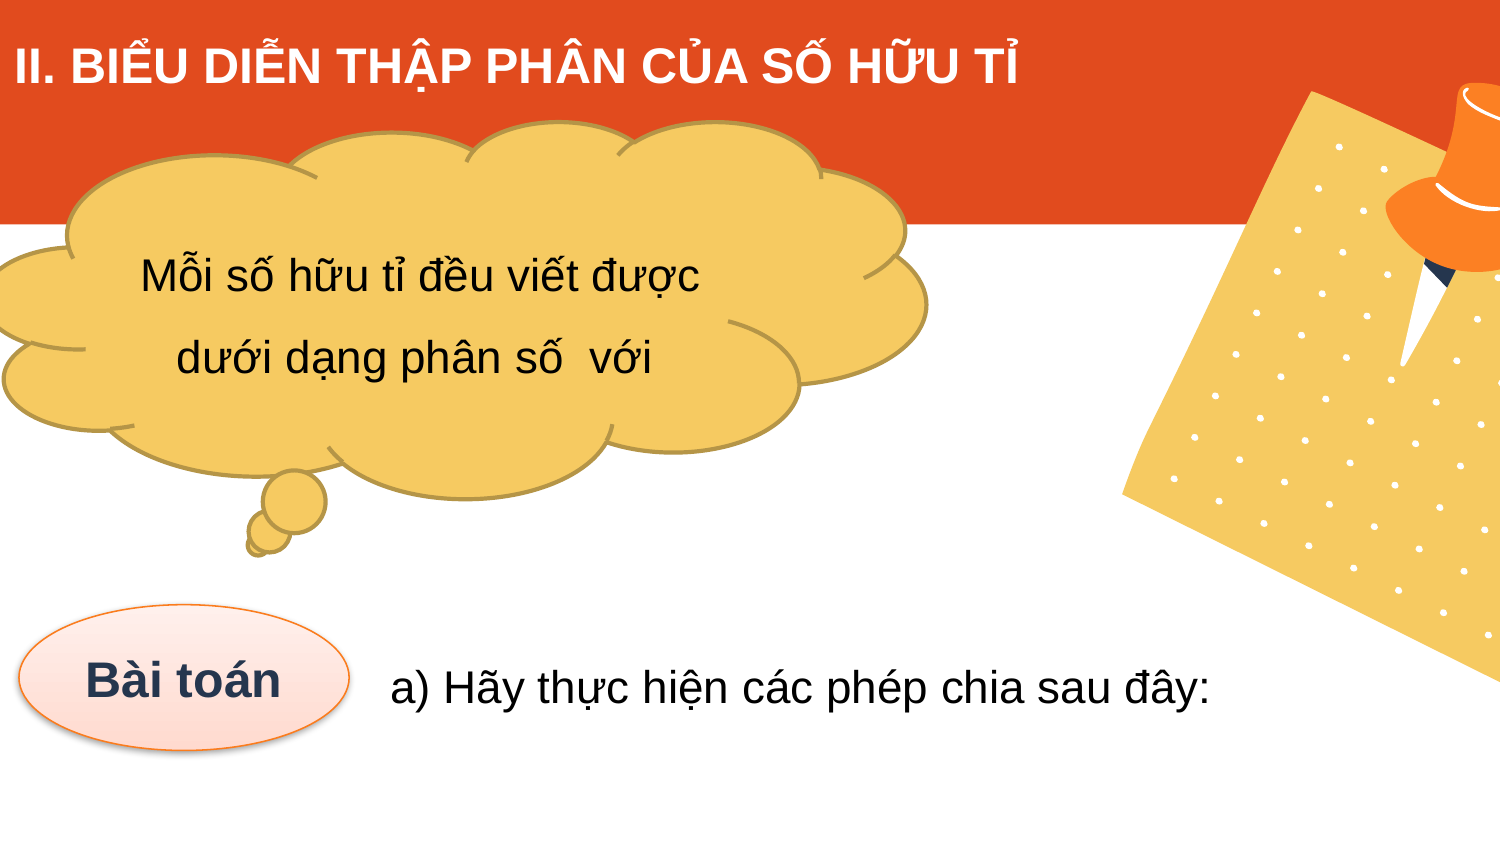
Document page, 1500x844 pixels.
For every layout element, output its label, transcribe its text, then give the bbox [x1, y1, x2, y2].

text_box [1385, 82, 1500, 367]
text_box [1313, 156, 1500, 767]
text_box Bài toán [18, 603, 350, 752]
text_box II. BIỂU DIỄN THẬP PHÂN CỦA SỐ HỮU TỈ [0, 25, 1043, 101]
text_box [0, 0, 1500, 225]
text_box [1122, 91, 1380, 587]
